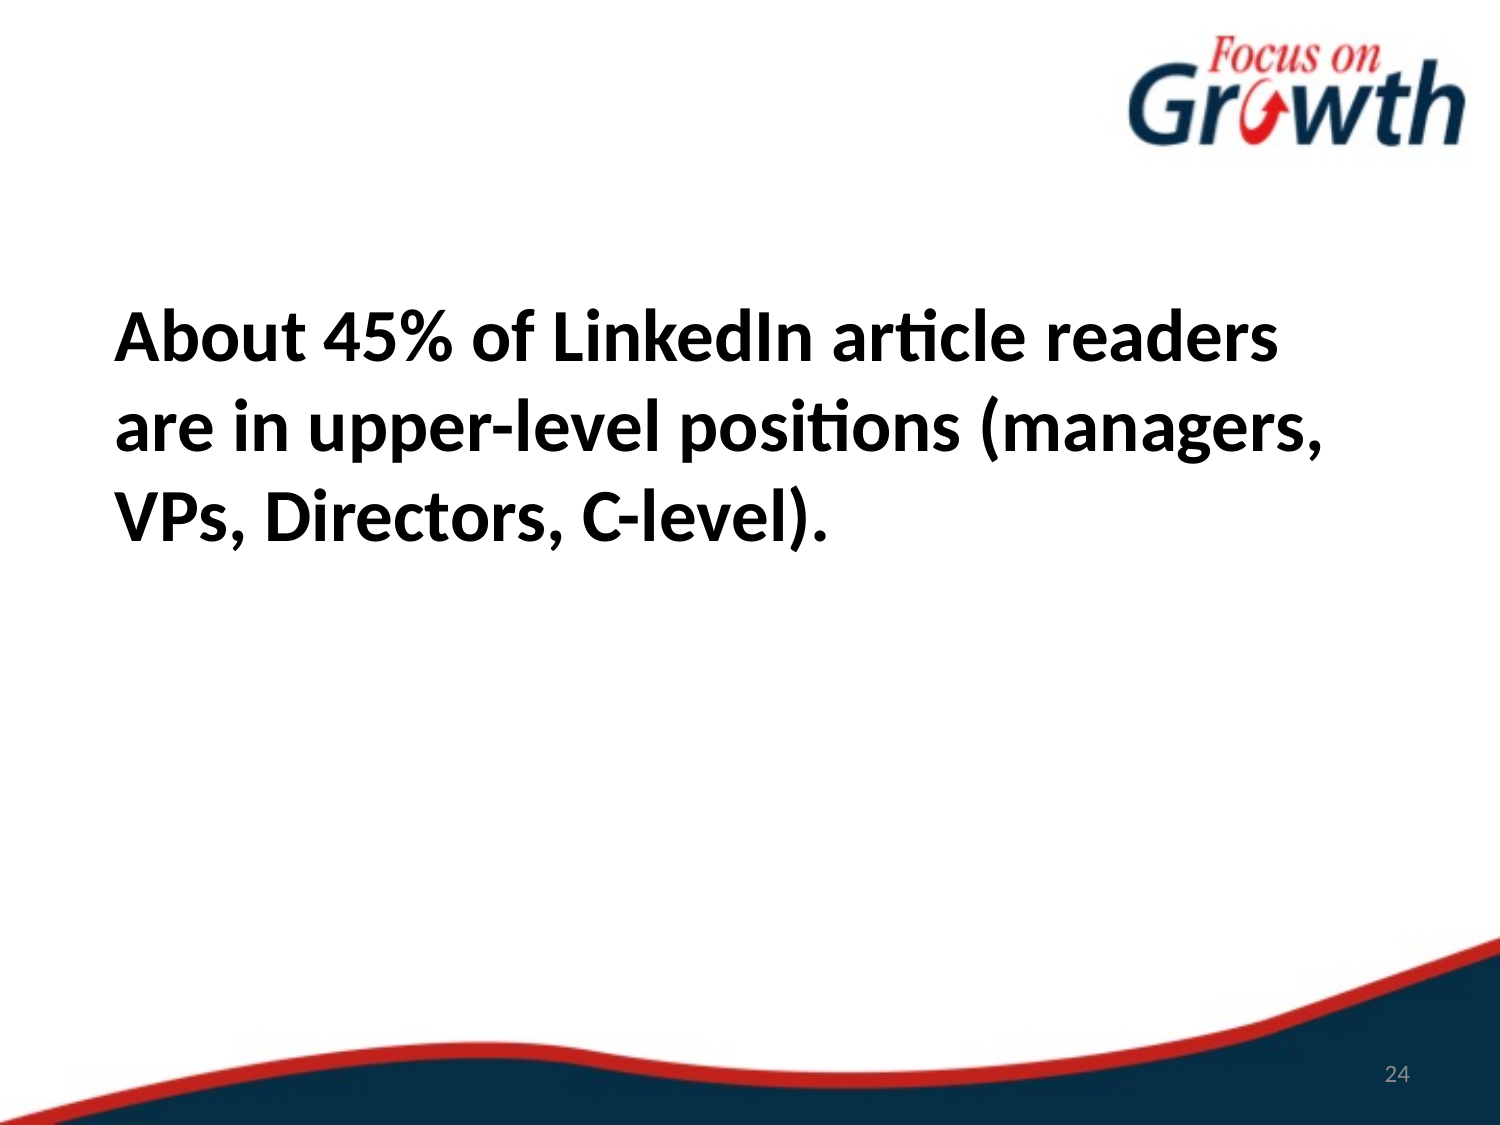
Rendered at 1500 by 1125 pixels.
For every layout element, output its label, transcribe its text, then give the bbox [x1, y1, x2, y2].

slide_number 24 [1074, 1042, 1425, 1103]
picture [0, 0, 1500, 1125]
text_box About 45% of LinkedIn article readers are in upper-level positions (managers, VPs, Directors, C-level). [100, 278, 1365, 564]
